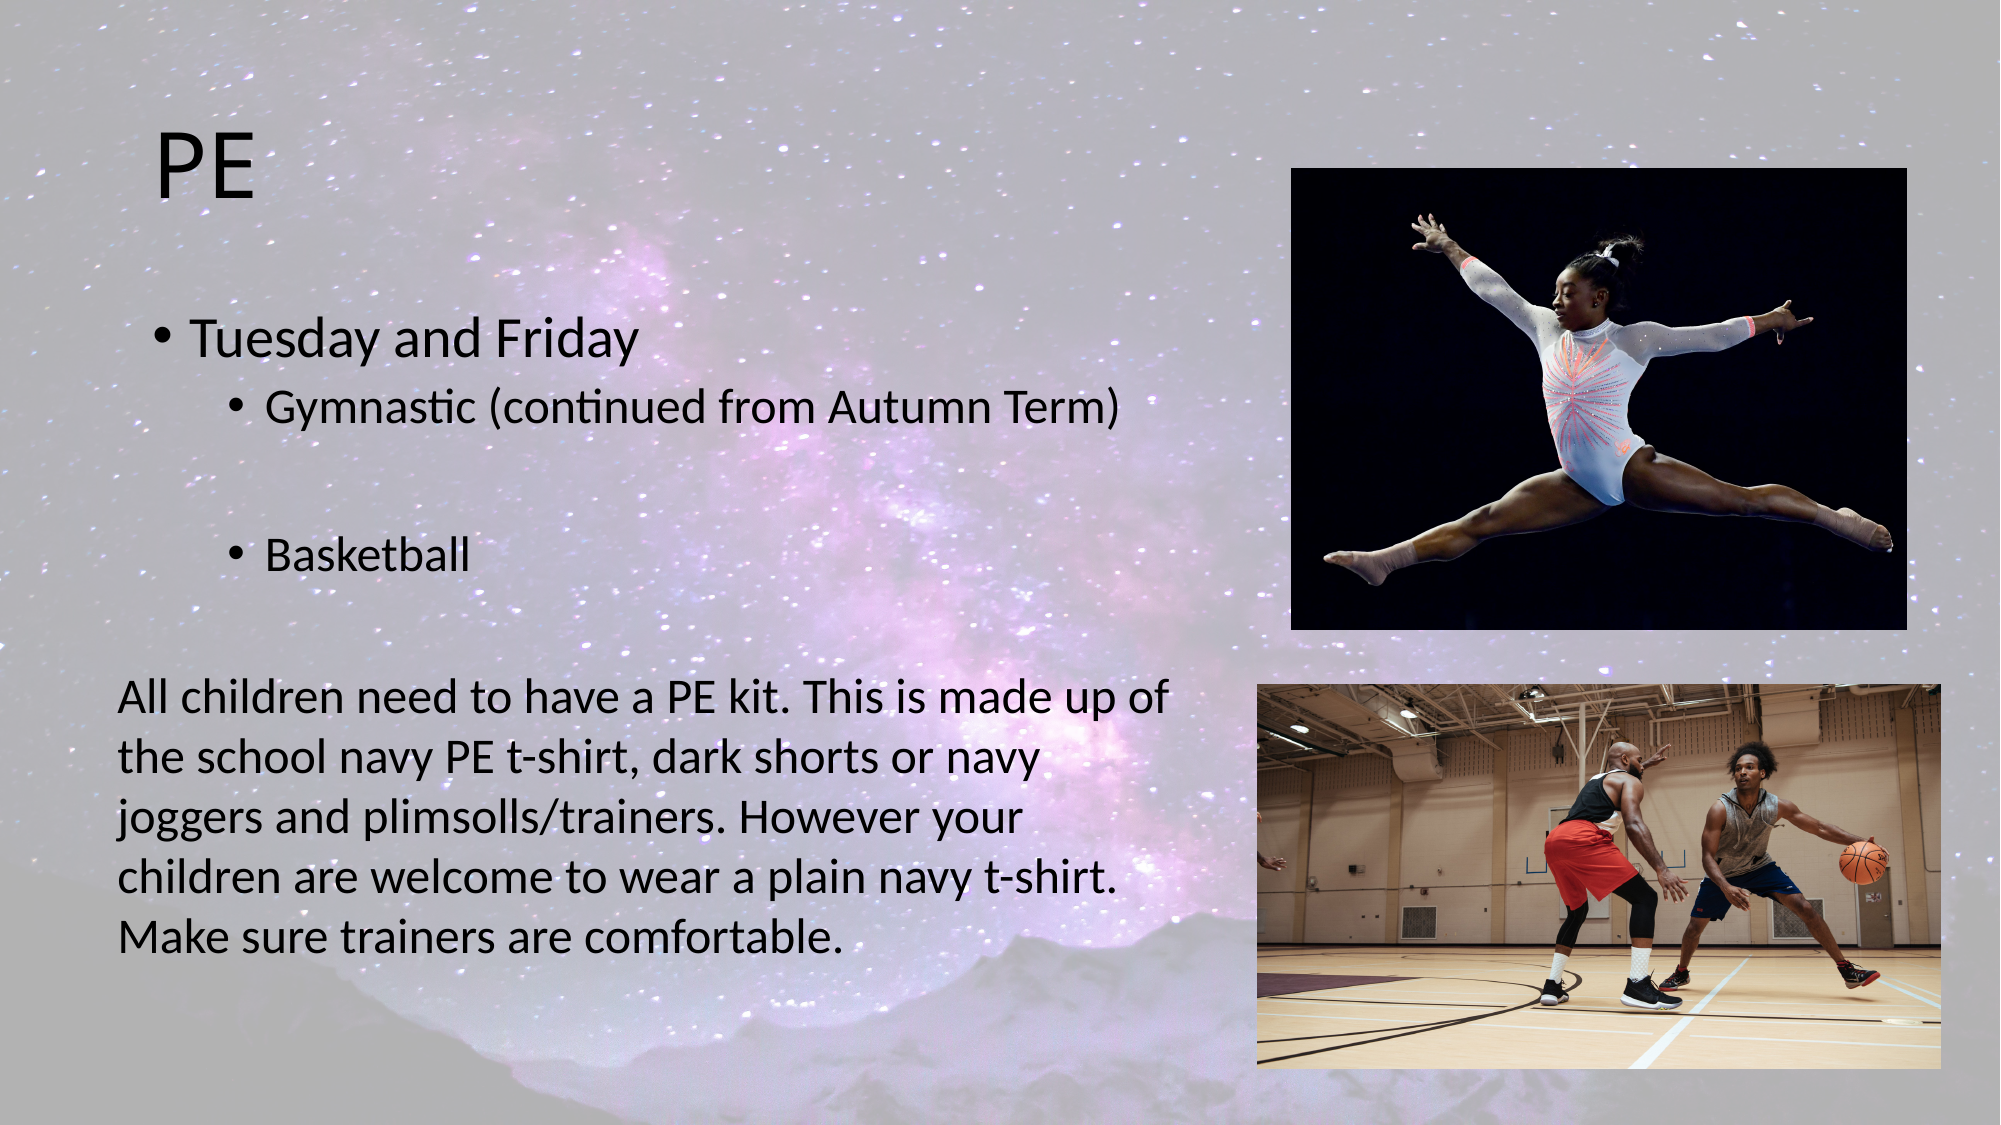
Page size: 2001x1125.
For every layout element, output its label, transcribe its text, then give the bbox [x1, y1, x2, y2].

picture [1291, 168, 1907, 630]
picture [1257, 684, 1941, 1069]
text_box All children need to have a PE kit. This is made up of the school navy PE t-shirt, dark shorts or navy joggers and plimsolls/trainers. However your children are welcome to wear a plain navy t-shirt. Make sure trainers are comfortable. [102, 656, 1210, 972]
list Tuesday and Friday Gymnastic (continued from Autumn Term) Basketball [137, 299, 1305, 1014]
title PE [137, 59, 1863, 278]
